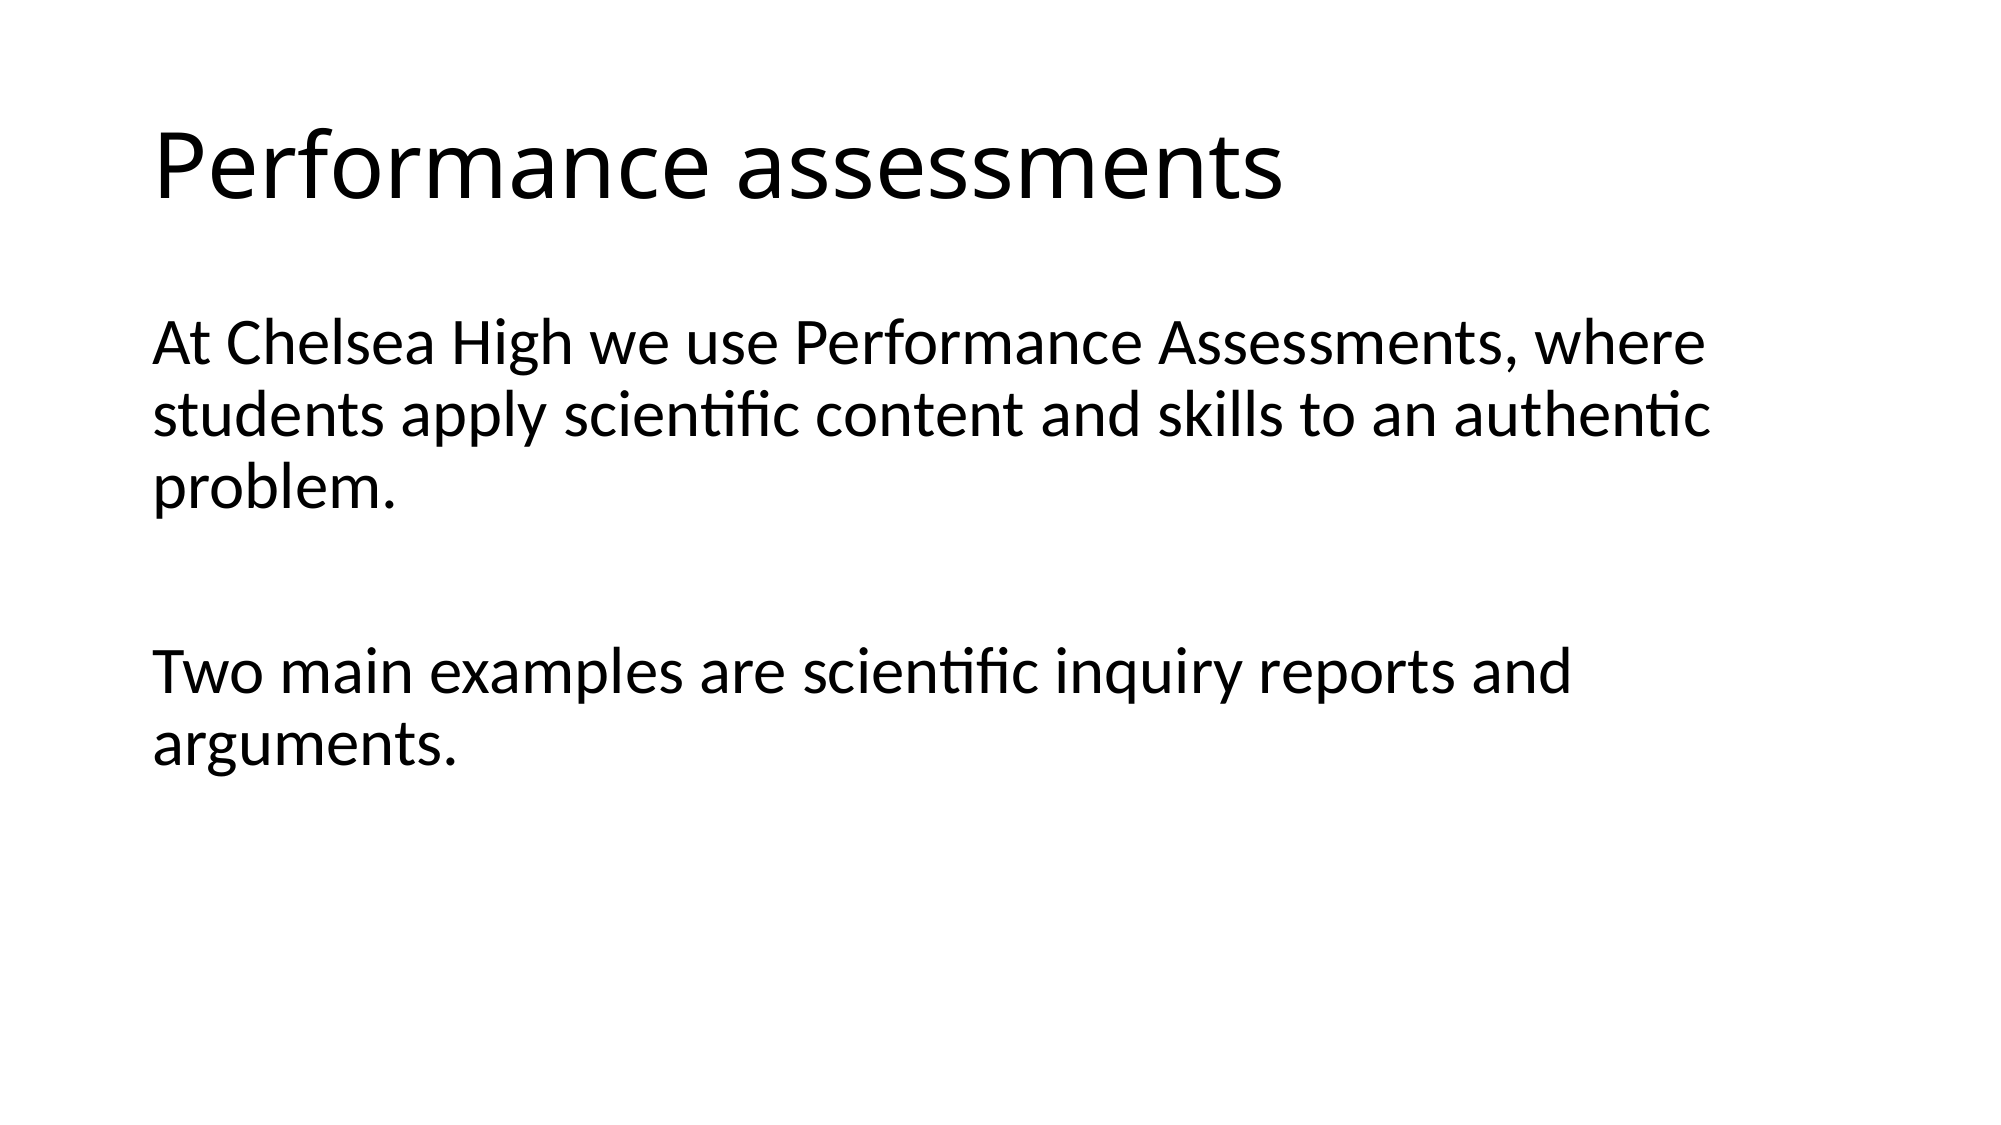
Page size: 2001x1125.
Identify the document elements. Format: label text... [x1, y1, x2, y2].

title Performance assessments [137, 59, 1863, 278]
list At Chelsea High we use Performance Assessments, where students apply scientific content and skills to an authentic problem. Two main examples are scientific inquiry reports and arguments. [137, 299, 1863, 1014]
